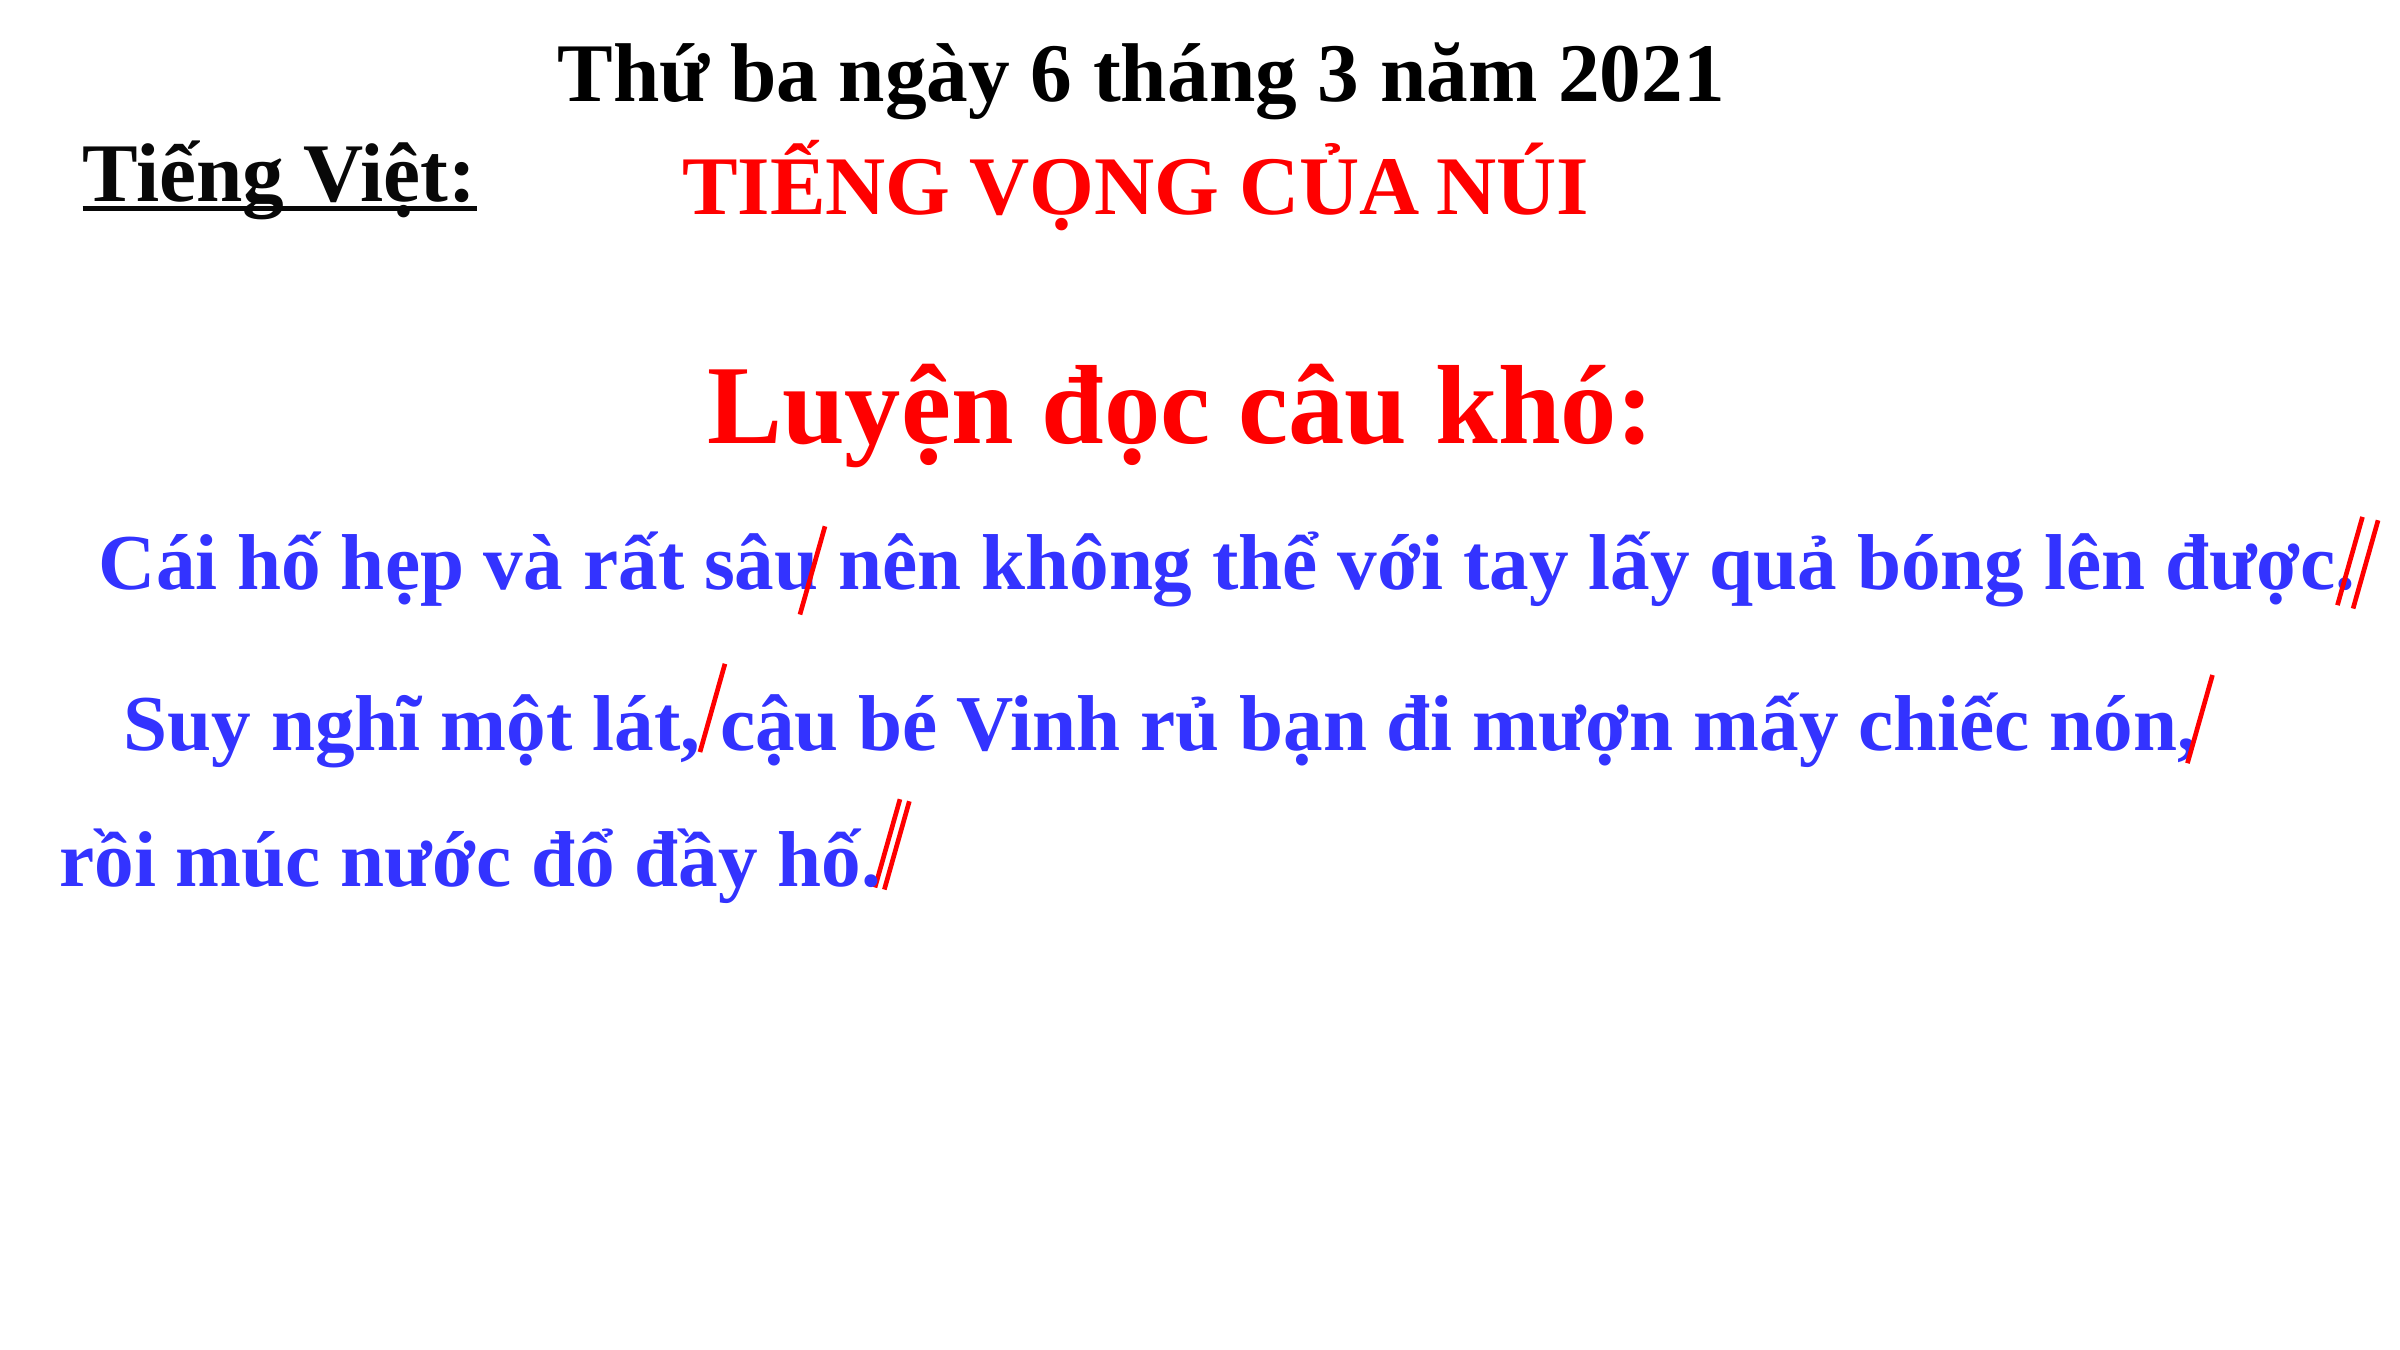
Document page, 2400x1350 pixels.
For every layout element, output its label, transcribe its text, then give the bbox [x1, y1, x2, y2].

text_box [799, 526, 826, 615]
text_box Thứ ba ngày 6 tháng 3 năm 2021 [546, 12, 1838, 124]
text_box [699, 663, 726, 753]
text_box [2337, 516, 2363, 606]
text_box Cái hố hẹp và rất sâu nên không thể với tay lấy quả bóng lên được. [84, 503, 2373, 613]
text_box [884, 801, 910, 890]
text_box Luyện đọc câu khó: [696, 325, 1788, 472]
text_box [2352, 520, 2379, 609]
text_box Suy nghĩ một lát, cậu bé Vinh rủ bạn đi mượn mấy chiếc nón, [108, 663, 2234, 774]
text_box rồi múc nước đổ đầy hố. [24, 800, 969, 910]
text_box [874, 798, 901, 888]
text_box Tiếng Việt: [71, 112, 672, 224]
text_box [2187, 674, 2213, 764]
text_box TIẾNG VỌNG CỦA NÚI [671, 125, 2388, 237]
